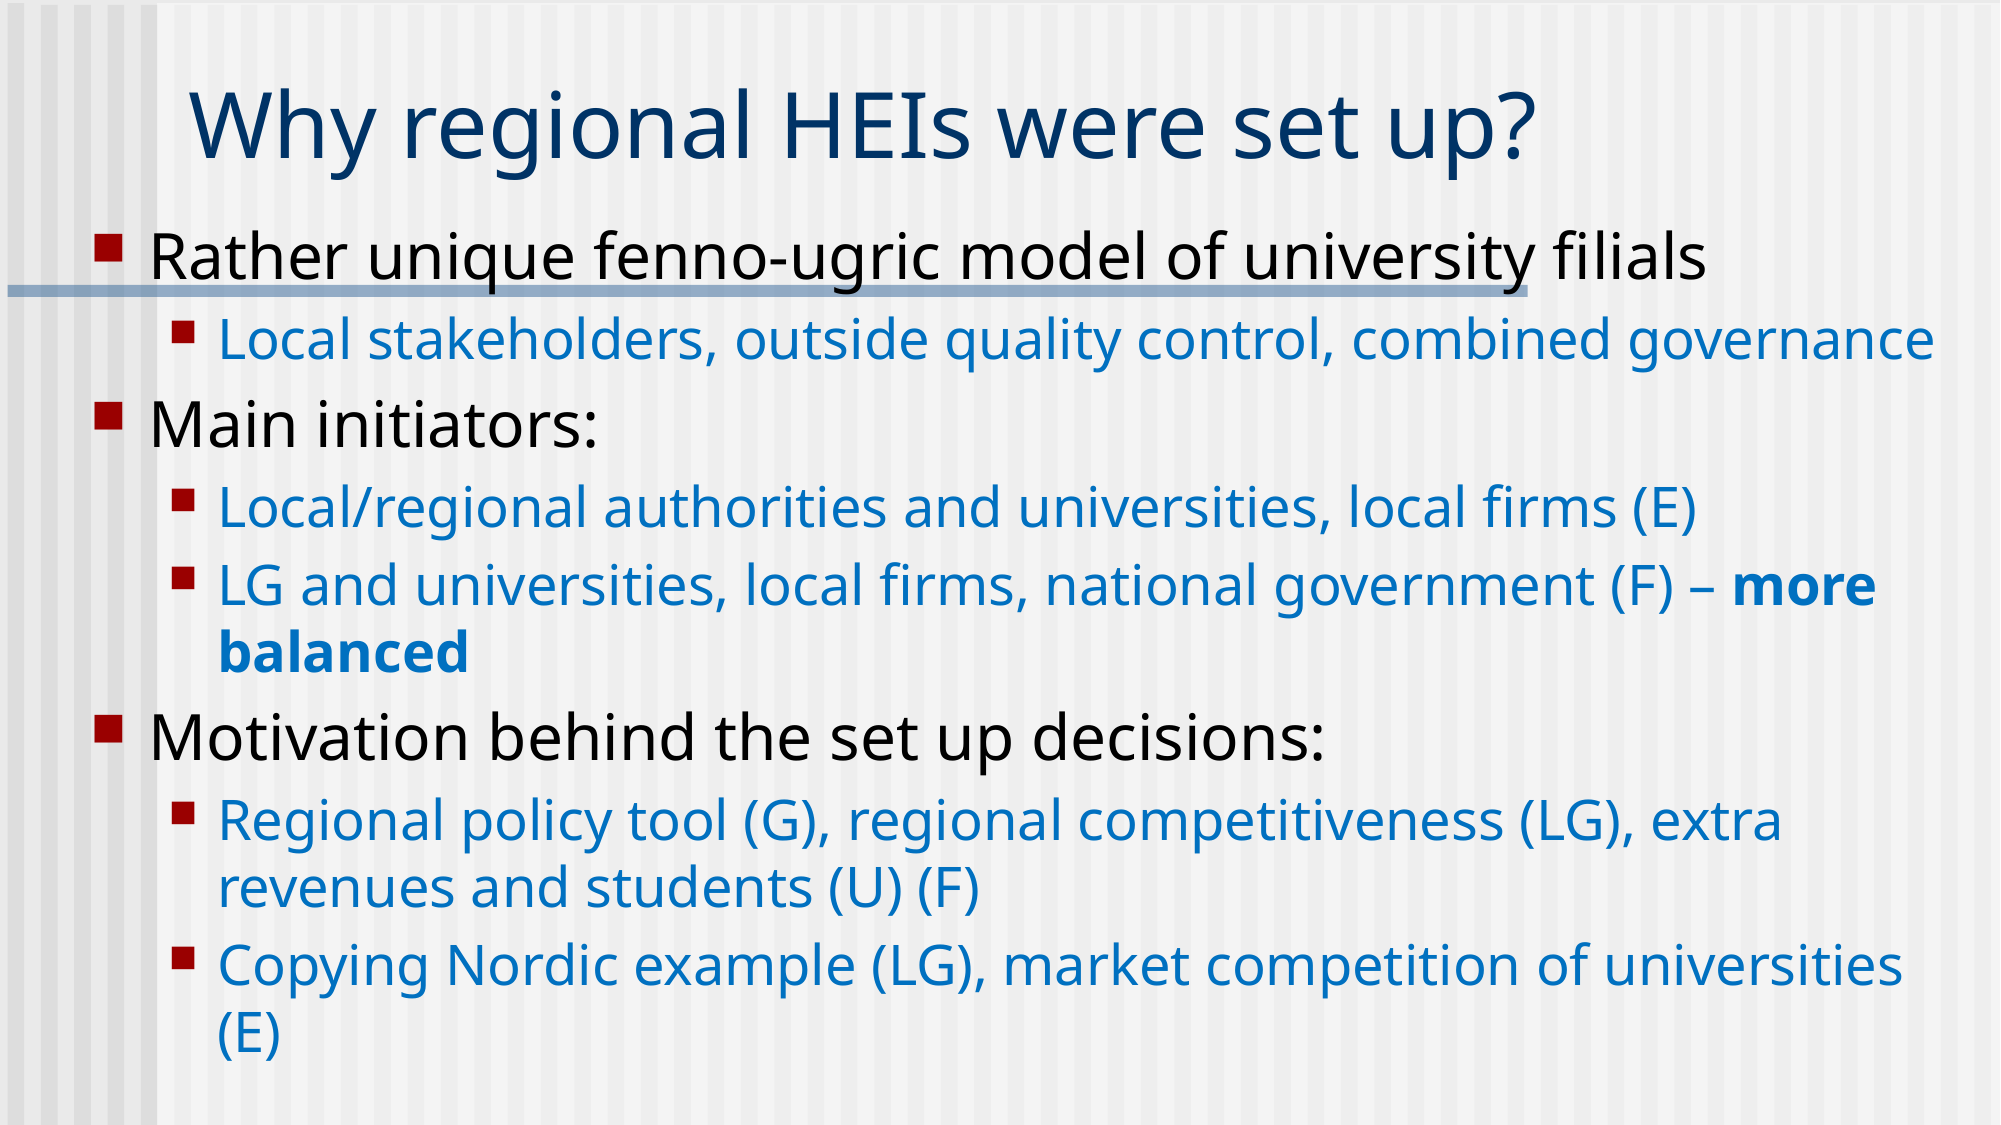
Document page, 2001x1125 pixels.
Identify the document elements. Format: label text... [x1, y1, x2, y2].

list Rather unique fenno-ugric model of university filials Local stakeholders, outside quality control, combined governance Main initiators: Local/regional authorities and universities, local firms (E) LG and universities, local firms, national government (F) – more balanced Motivation behind the set up decisions: Regional policy tool (G), regional competitiveness (LG), extra revenues and students (U) (F) Copying Nordic example (LG), market competition of universities (E) [75, 207, 1968, 1103]
title Why regional HEIs were set up? [172, 30, 1942, 185]
